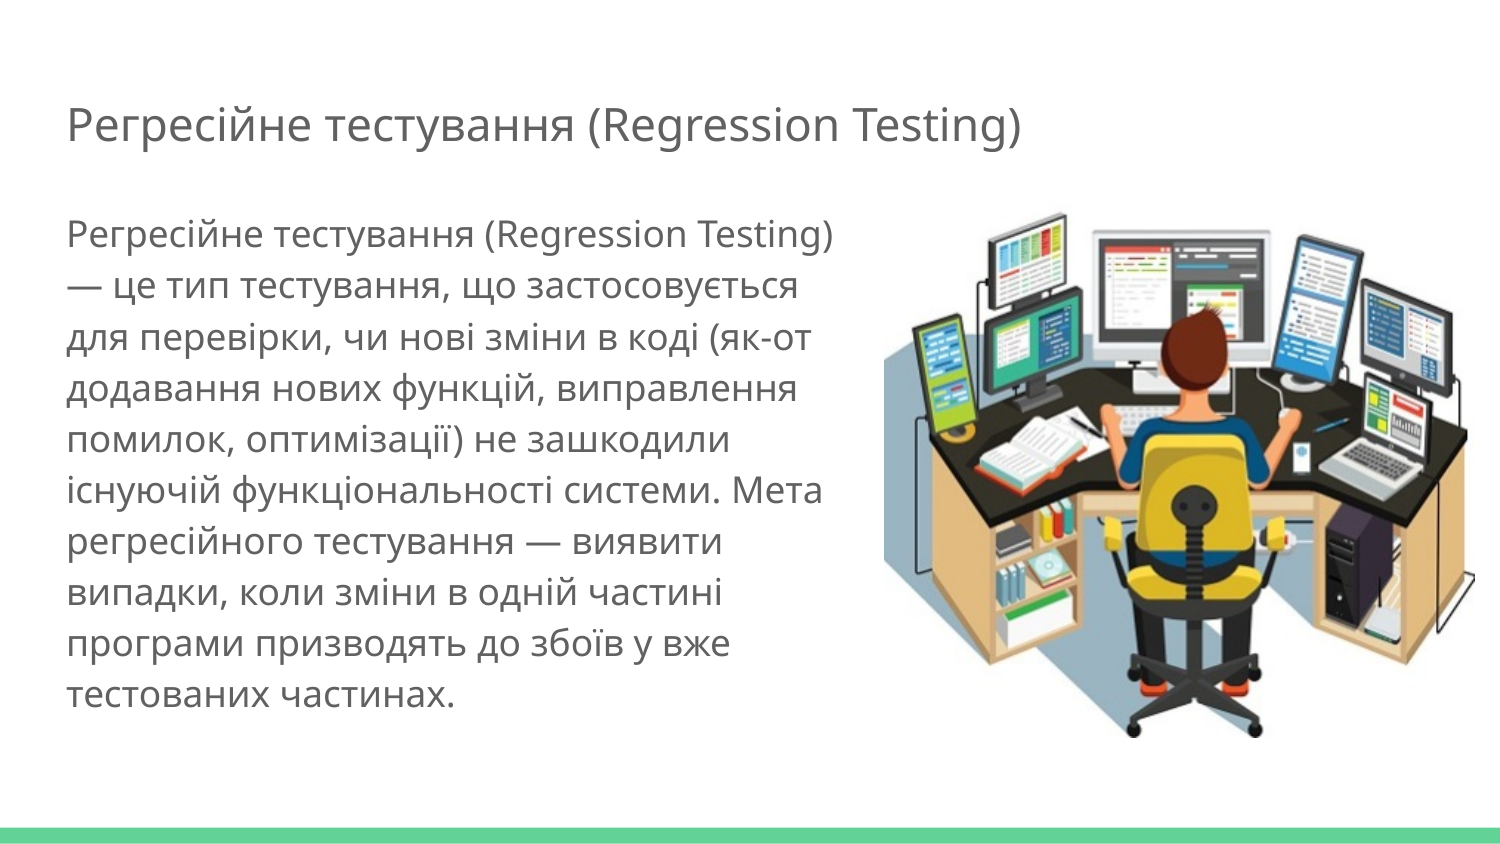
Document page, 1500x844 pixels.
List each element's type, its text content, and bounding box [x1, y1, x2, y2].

list Регресійне тестування (Regression Testing) — це тип тестування, що застосовується для перевірки, чи нові зміни в коді (як-от додавання нових функцій, виправлення помилок, оптимізації) не зашкодили існуючій функціональності системи. Мета регресійного тестування — виявити випадки, коли зміни в одній частині програми призводять до збоїв у вже тестованих частинах. [51, 189, 860, 750]
picture [884, 190, 1476, 738]
title Регресійне тестування (Regression Testing) [51, 71, 1449, 166]
